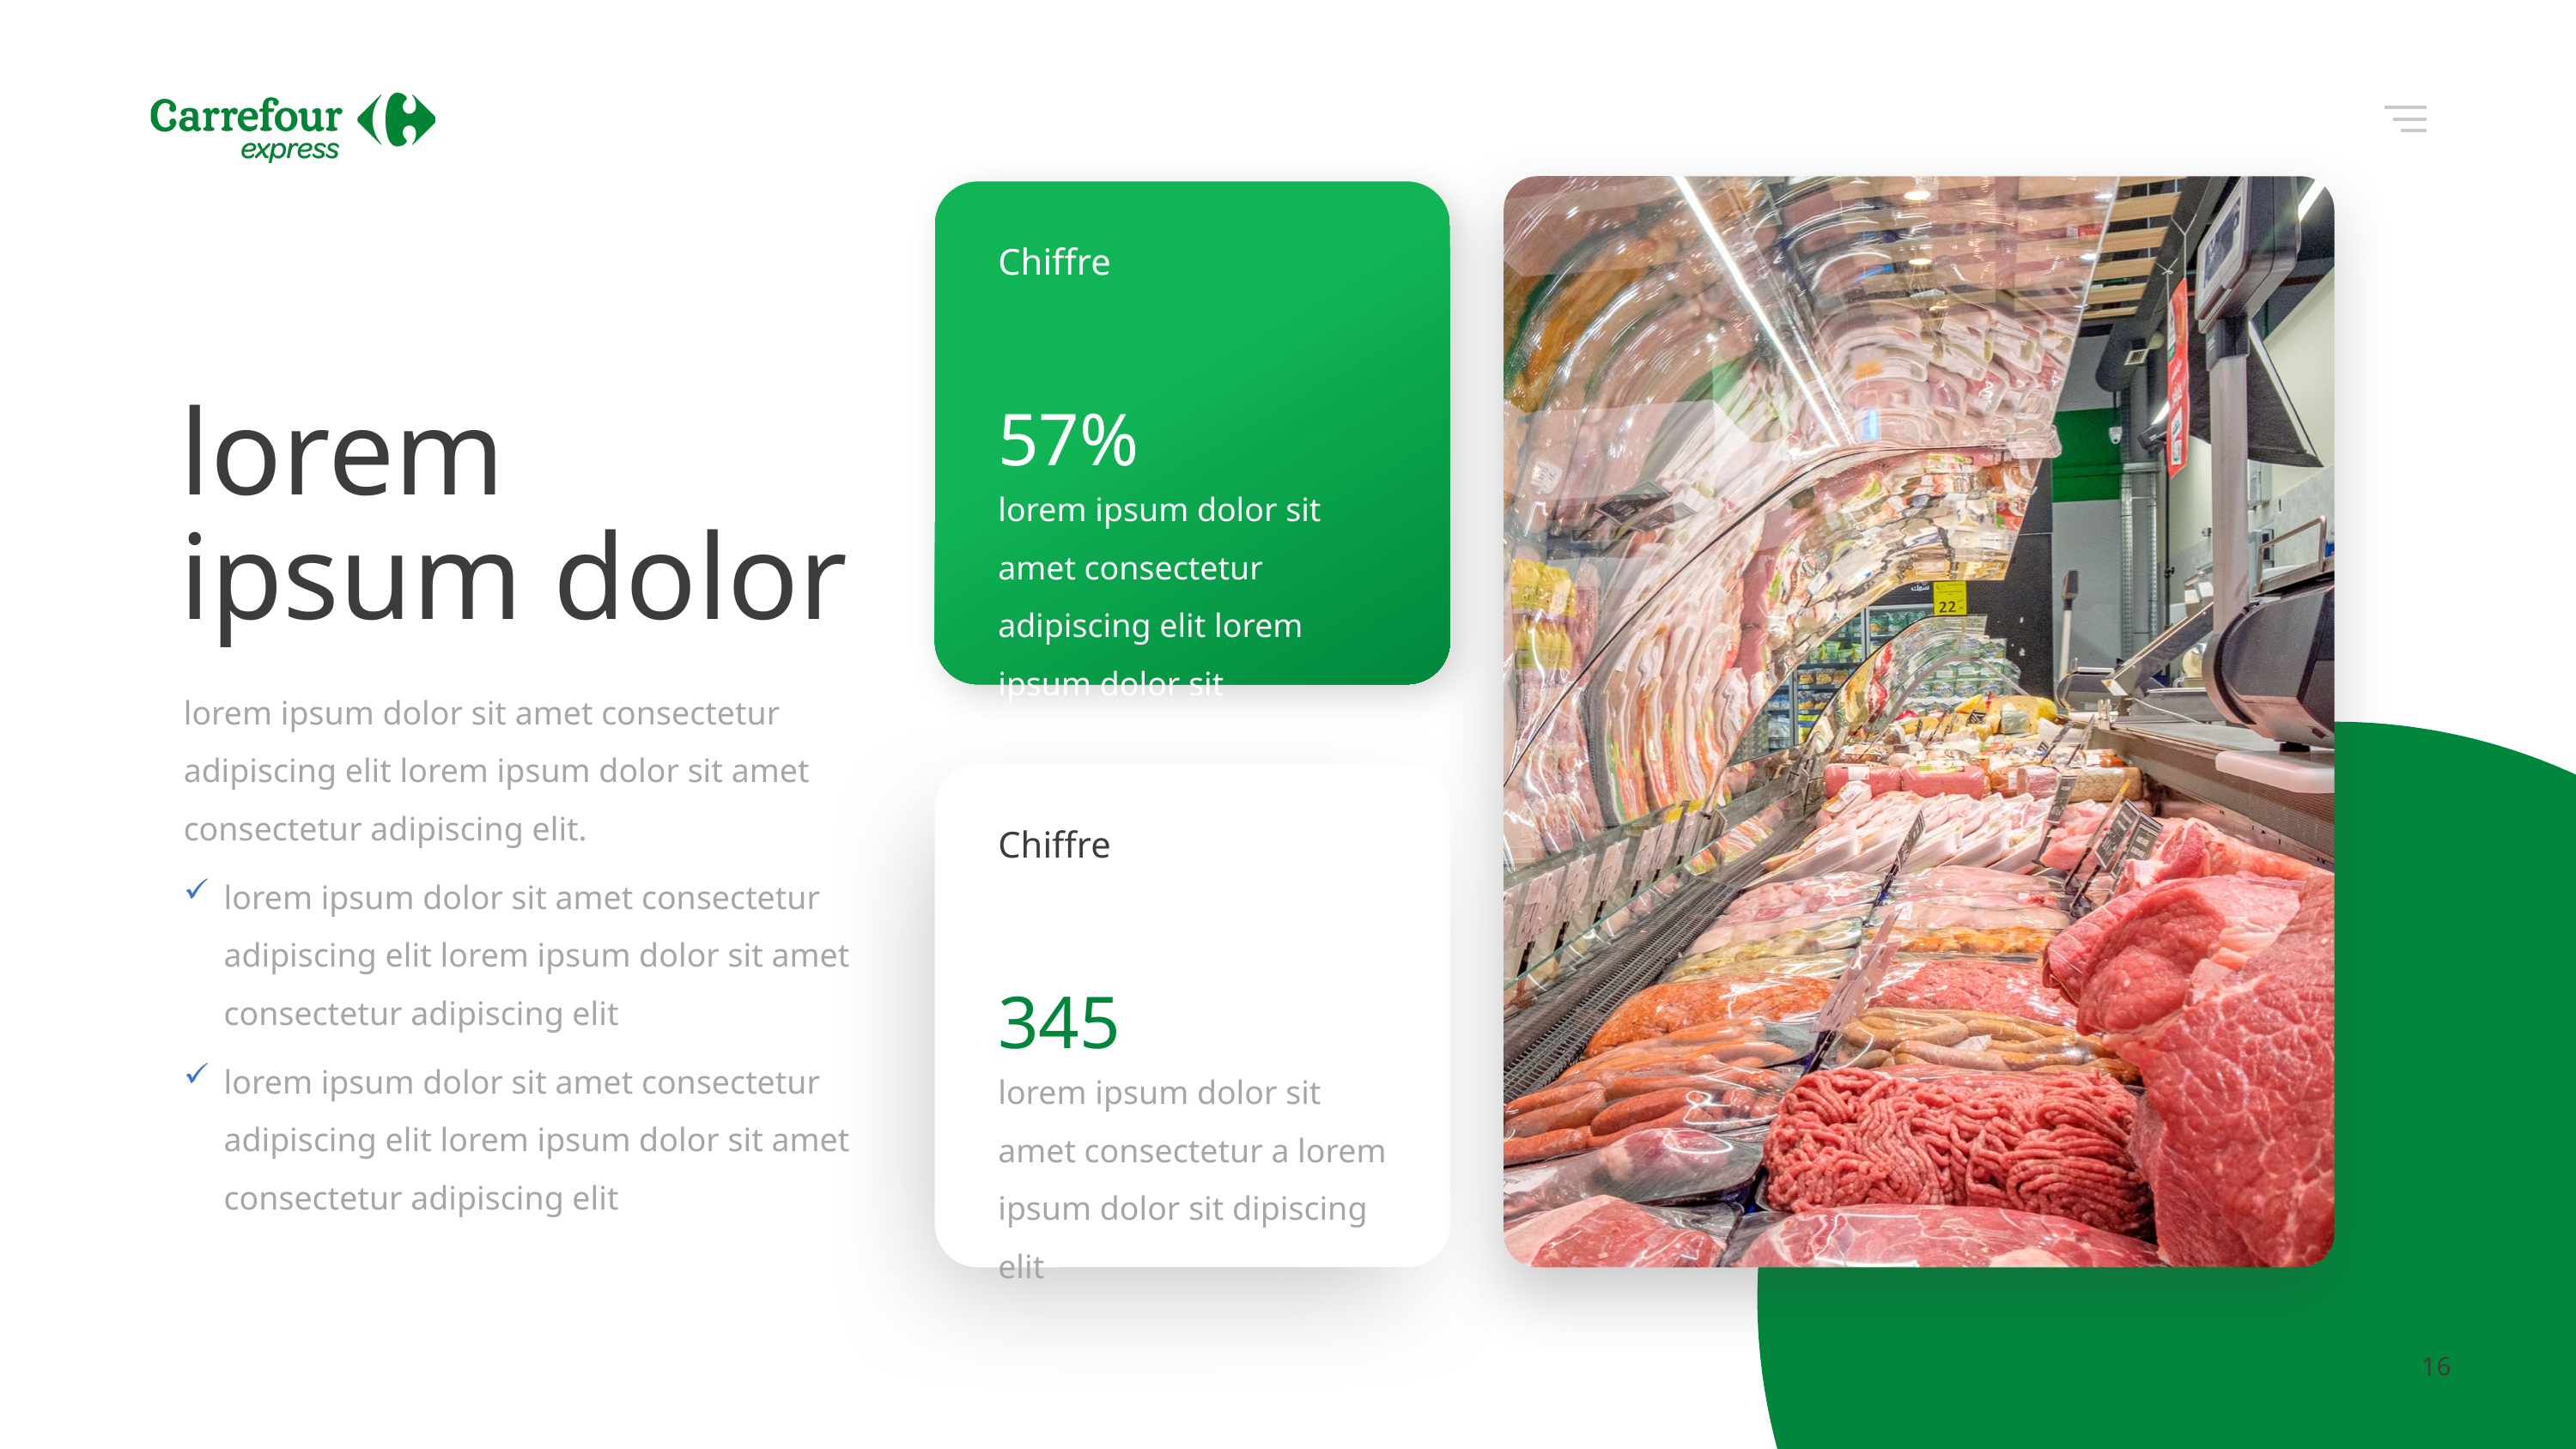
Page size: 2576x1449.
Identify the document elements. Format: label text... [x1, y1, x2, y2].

text_box lorem ipsum dolor sit amet consectetur adipiscing elit lorem ipsum dolor sit amet consectetur adipiscing elit. lorem ipsum dolor sit amet consectetur adipiscing elit lorem ipsum dolor sit amet consectetur adipiscing elit lorem ipsum dolor sit amet consectetur adipiscing elit lorem ipsum dolor sit amet consectetur adipiscing elit [171, 666, 882, 1222]
text_box 345 [985, 927, 1286, 1046]
picture [1504, 176, 2335, 1268]
text_box 57% [985, 344, 1286, 464]
text_box lorem ipsum dolor sit amet consectetur a lorem ipsum dolor sit dipiscing elit [985, 1046, 1411, 1240]
text_box lorem ipsum dolor sit amet consectetur adipiscing elit lorem ipsum dolor sit [985, 464, 1411, 658]
text_box lorem ipsum dolor [167, 386, 878, 650]
text_box Chiffre [985, 233, 1411, 329]
text_box Chiffre [985, 815, 1411, 912]
